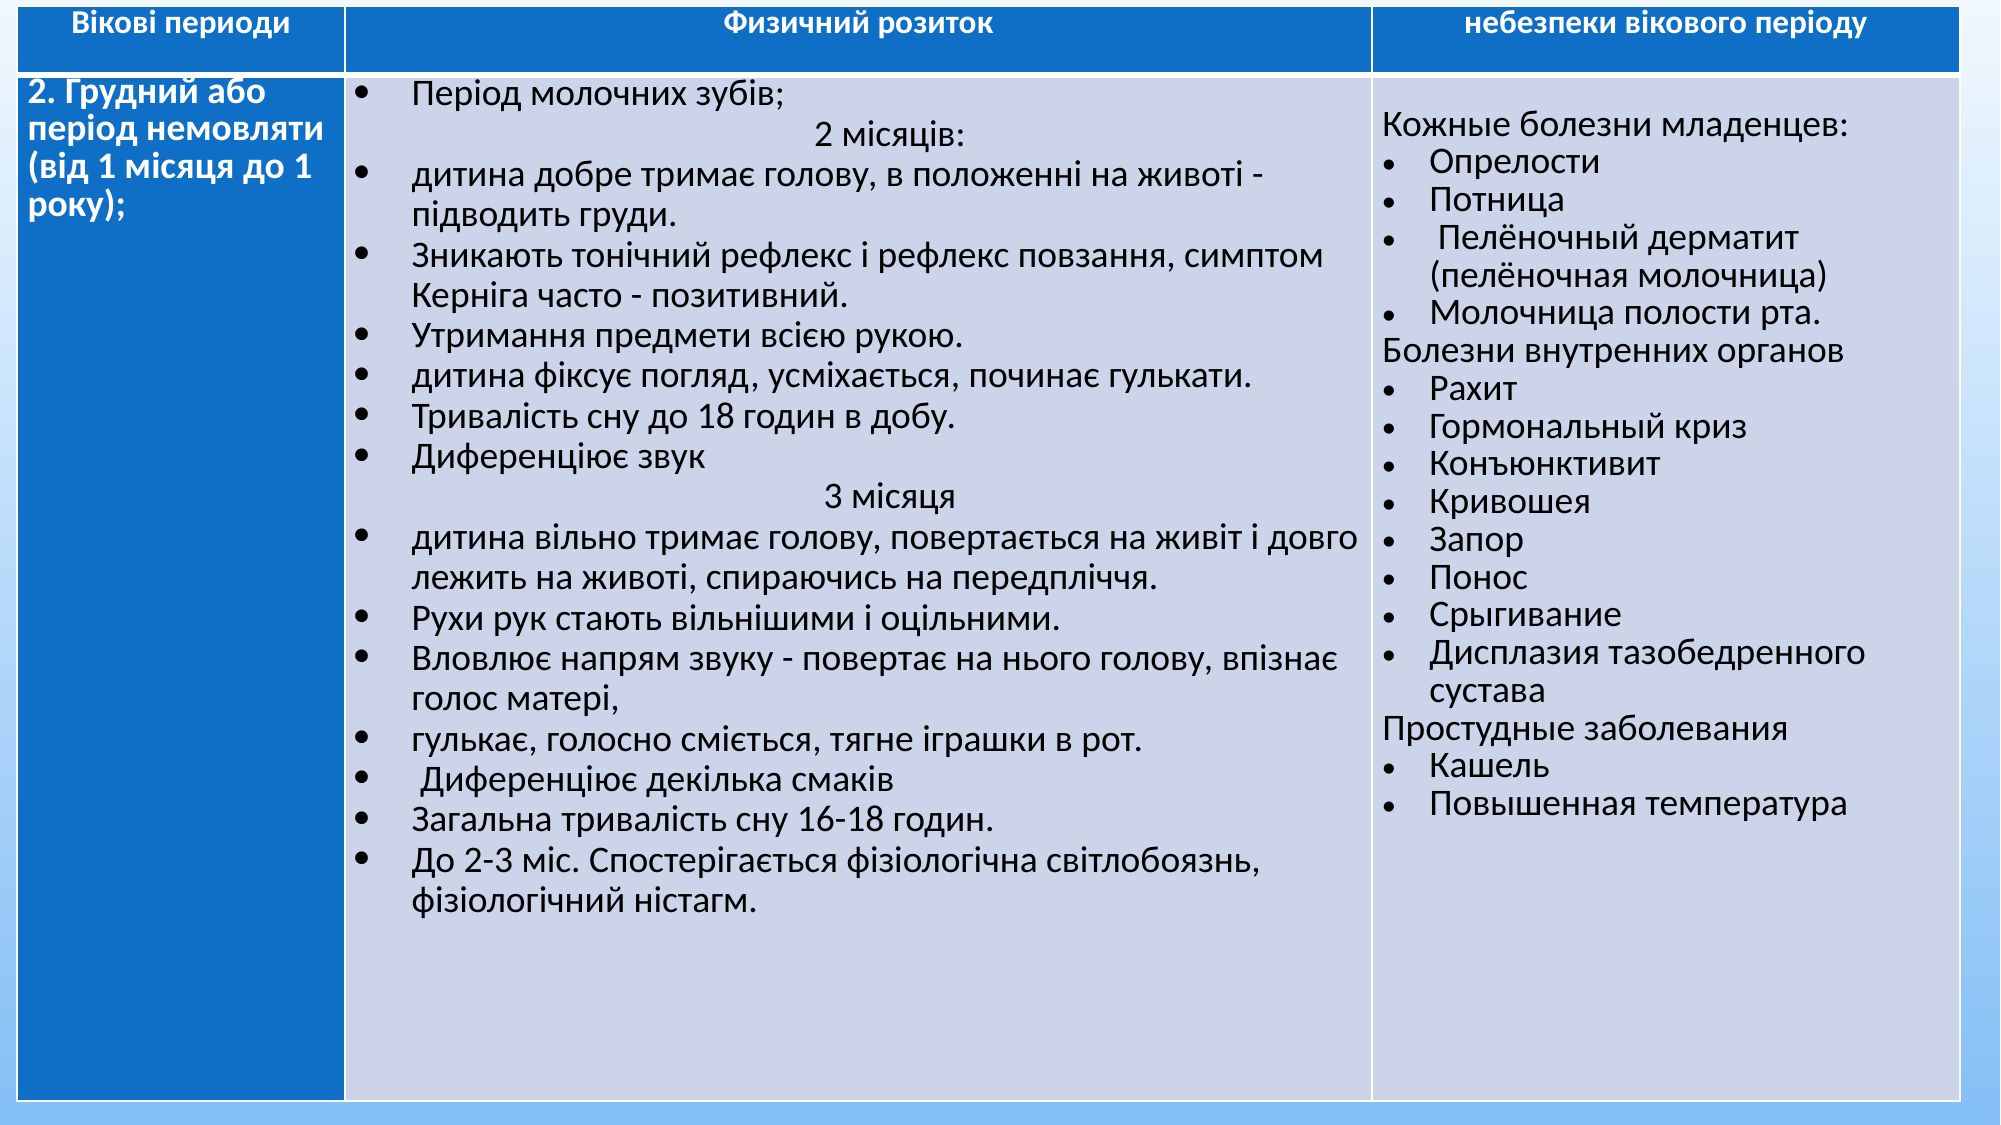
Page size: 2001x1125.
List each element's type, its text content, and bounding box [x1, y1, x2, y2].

table_cell 2. Грудний або період немовляти (від 1 місяця до 1 року); [18, 78, 344, 1100]
table_cell Період молочних зубів; 2 місяців: дитина добре тримає голову, в положенні на животі - підводить груди. Зникають тонічний рефлекс і рефлекс повзання, симптом Керніга часто - позитивний. Утримання предмети всією рукою. дитина фіксує погляд, усміхається, починає гулькати. Тривалість сну до 18 годин в добу. Диференціює звук 3 місяця дитина вільно тримає голову, повертається на живіт і довго лежить на животі, спираючись на передпліччя. Рухи рук стають вільнішими і оцільними. Вловлює напрям звуку - повертає на нього голову, впізнає голос матері, гулькає, голосно сміється, тягне іграшки в рот. Диференціює декілька смаків Загальна тривалість сну 16-18 годин. До 2-3 міс. Спостерігається фізіологічна світлобоязнь, фізіологічний ністагм. [346, 78, 1371, 1100]
table_header небезпеки вікового періоду [1373, 7, 1959, 72]
table_header Физичний розиток [346, 7, 1371, 72]
table_cell Кожные болезни младенцев: Опрелости Потница Пелёночный дерматит (пелёночная молочница) Молочница полости рта. Болезни внутренних органов Рахит Гормональный криз Конъюнктивит Кривошея Запор Понос Срыгивание Дисплазия тазобедренного сустава Простудные заболевания Кашель Повышенная температура [1373, 78, 1959, 1100]
table_header Вікові периоди [18, 7, 344, 72]
